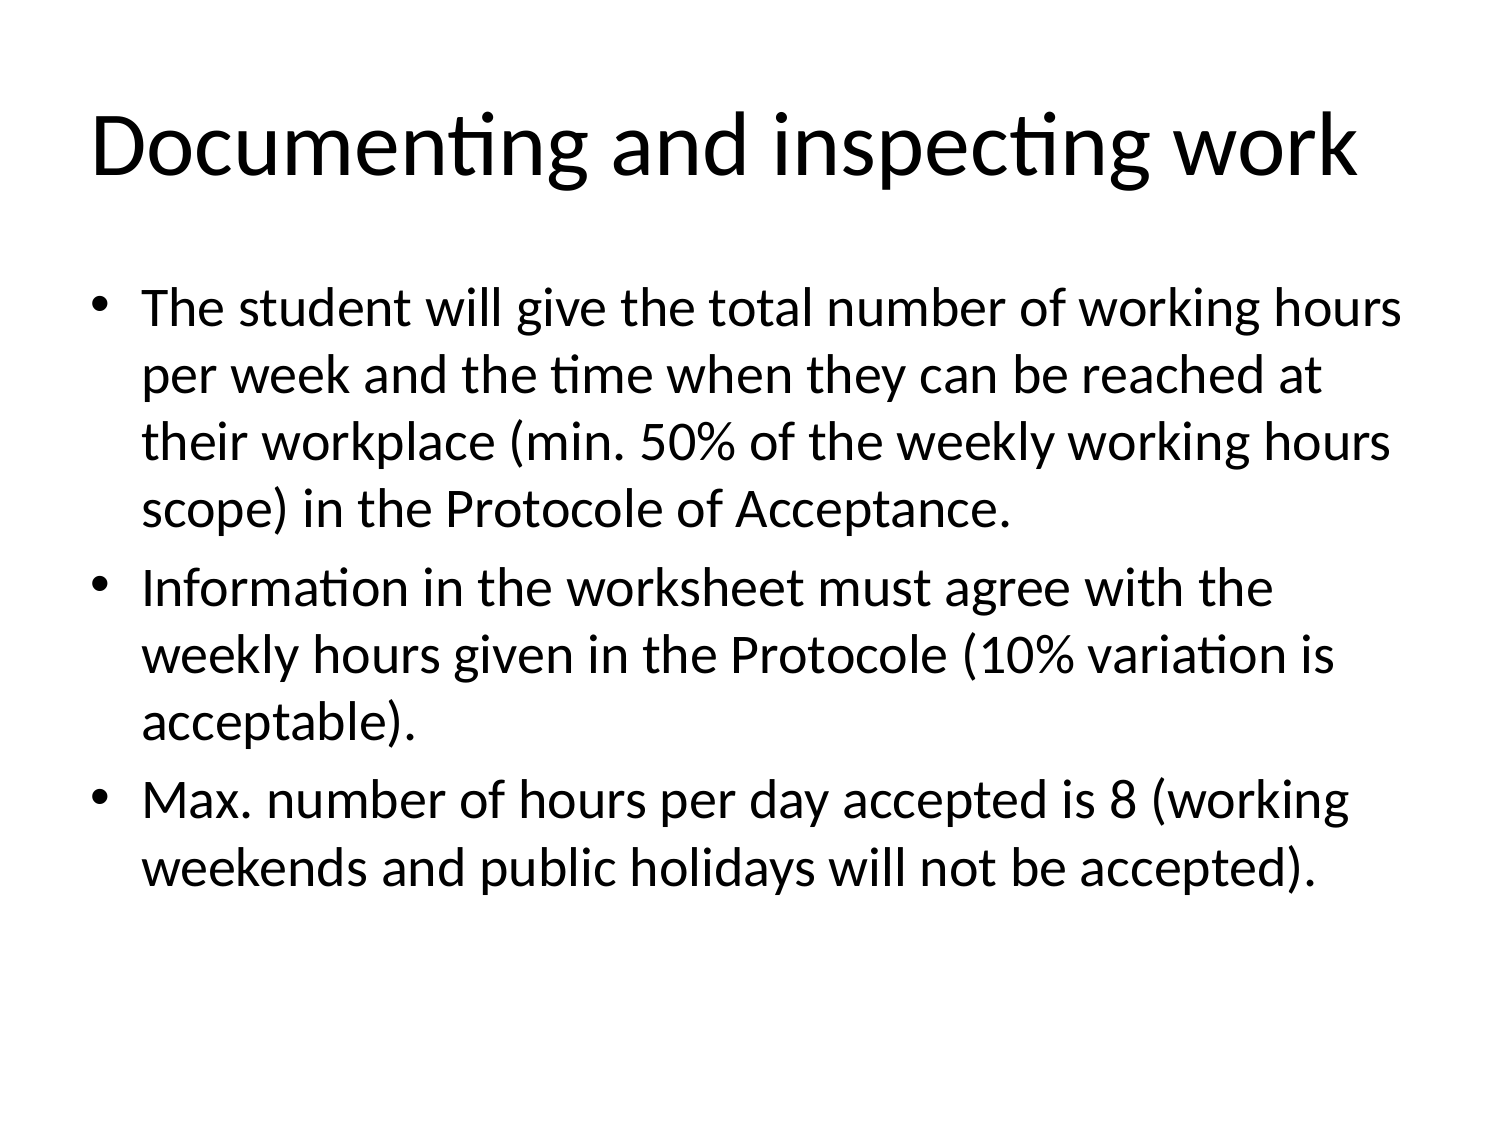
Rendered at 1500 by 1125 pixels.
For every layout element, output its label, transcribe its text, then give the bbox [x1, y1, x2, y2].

list The student will give the total number of working hours per week and the time when they can be reached at their workplace (min. 50% of the weekly working hours scope) in the Protocole of Acceptance. Information in the worksheet must agree with the weekly hours given in the Protocole (10% variation is acceptable). Max. number of hours per day accepted is 8 (working weekends and public holidays will not be accepted). [75, 262, 1425, 1005]
title Documenting and inspecting work [75, 45, 1425, 233]
